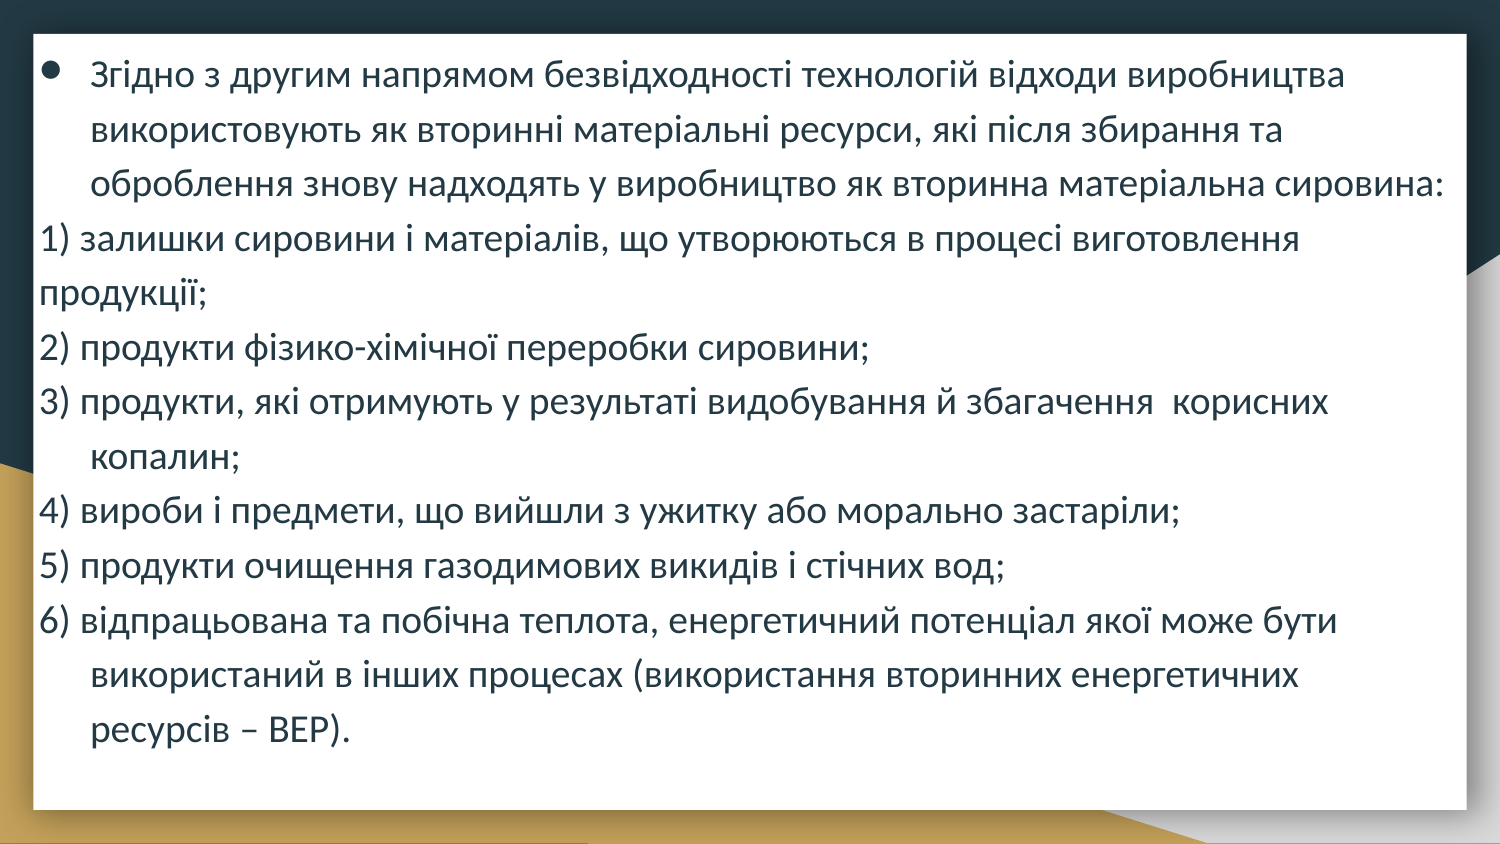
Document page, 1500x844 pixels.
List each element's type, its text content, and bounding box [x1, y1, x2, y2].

list Згідно з другим напрямом безвідходності технологій відходи виробництва використовують як вторинні матеріальні ресурси, які після збирання та оброблення знову надходять у виробництво як вторинна матеріальна сировина: 1) залишки сировини і матеріалів, що утворюються в процесі виготовлення продукції; 2) продукти фізико-хімічної переробки сировини; 3) продукти, які отримують у результаті видобування й збагачення корисних копалин; 4) вироби і предмети, що вийшли з ужитку або морально застаріли; 5) продукти очищення газодимових викидів і стічних вод; 6) відпрацьована та побічна теплота, енергетичний потенціал якої може бути використаний в інших процесах (використання вторинних енергетичних ресурсів – ВЕР). [0, 25, 1463, 811]
